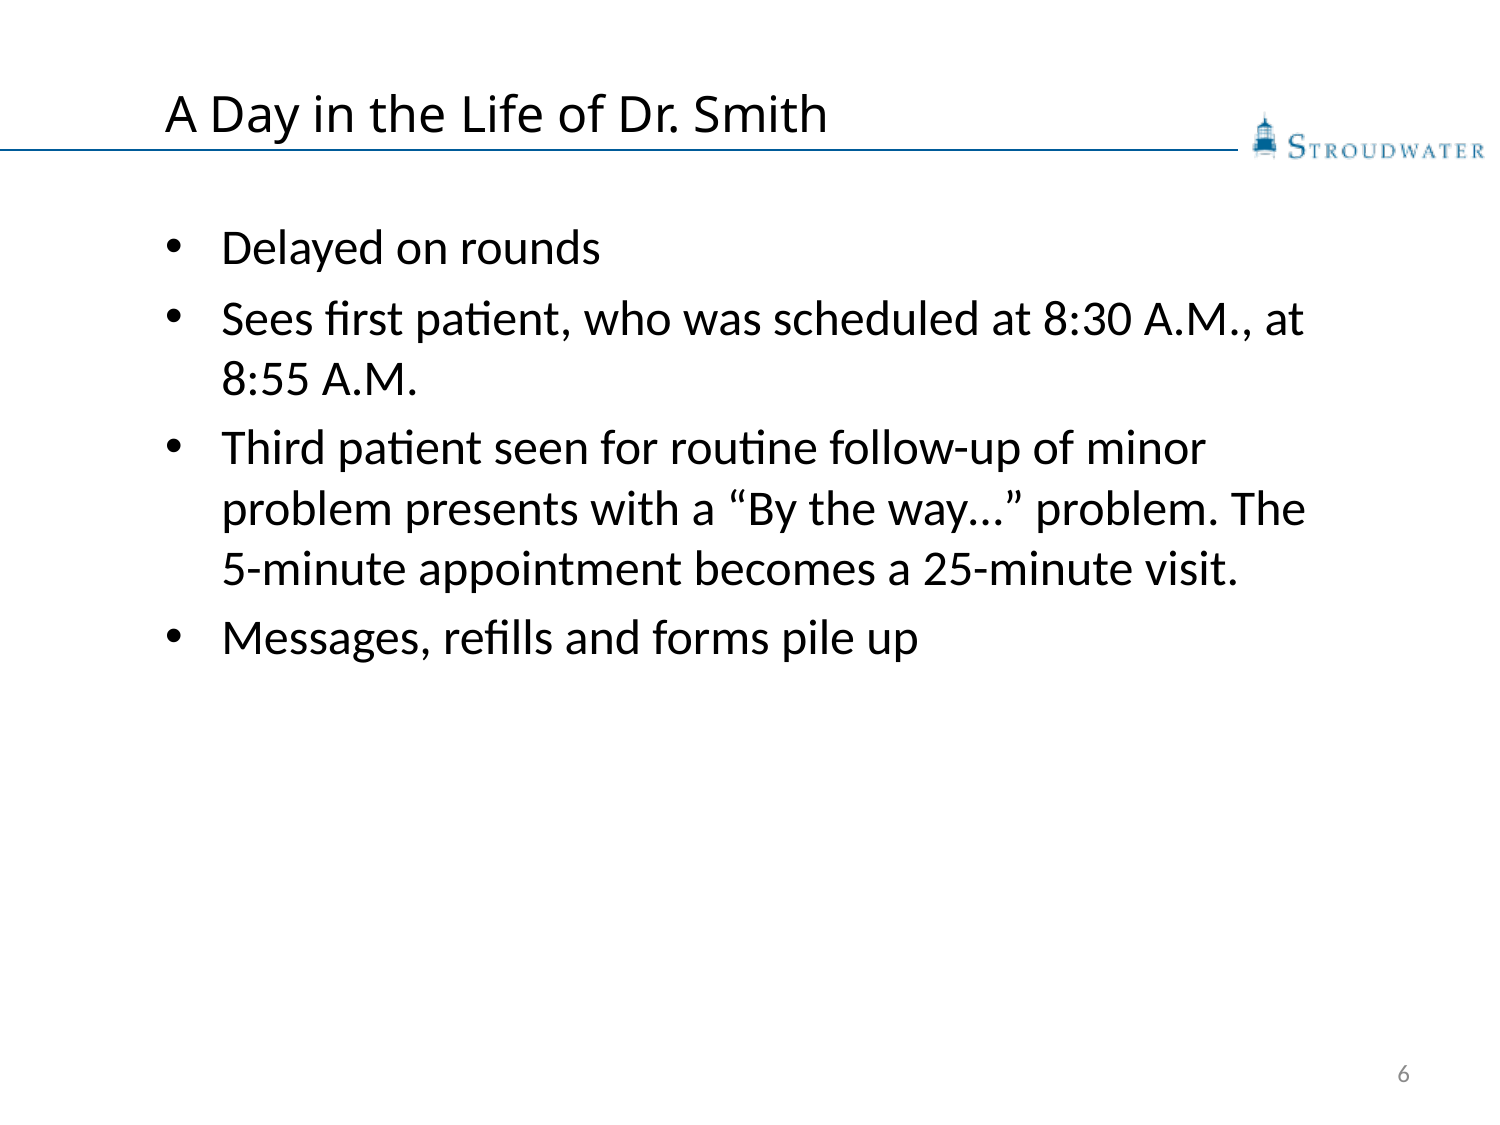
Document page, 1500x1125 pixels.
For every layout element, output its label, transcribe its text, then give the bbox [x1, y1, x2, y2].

list Delayed on rounds Sees first patient, who was scheduled at 8:30 a.m., at 8:55 a.m. Third patient seen for routine follow-up of minor problem presents with a “By the way…” problem. The 5-minute appointment becomes a 25-minute visit. Messages, refills and forms pile up [150, 207, 1347, 950]
title A Day in the Life of Dr. Smith [150, 75, 1200, 150]
picture [1250, 110, 1488, 163]
slide_number 6 [1074, 1042, 1425, 1103]
